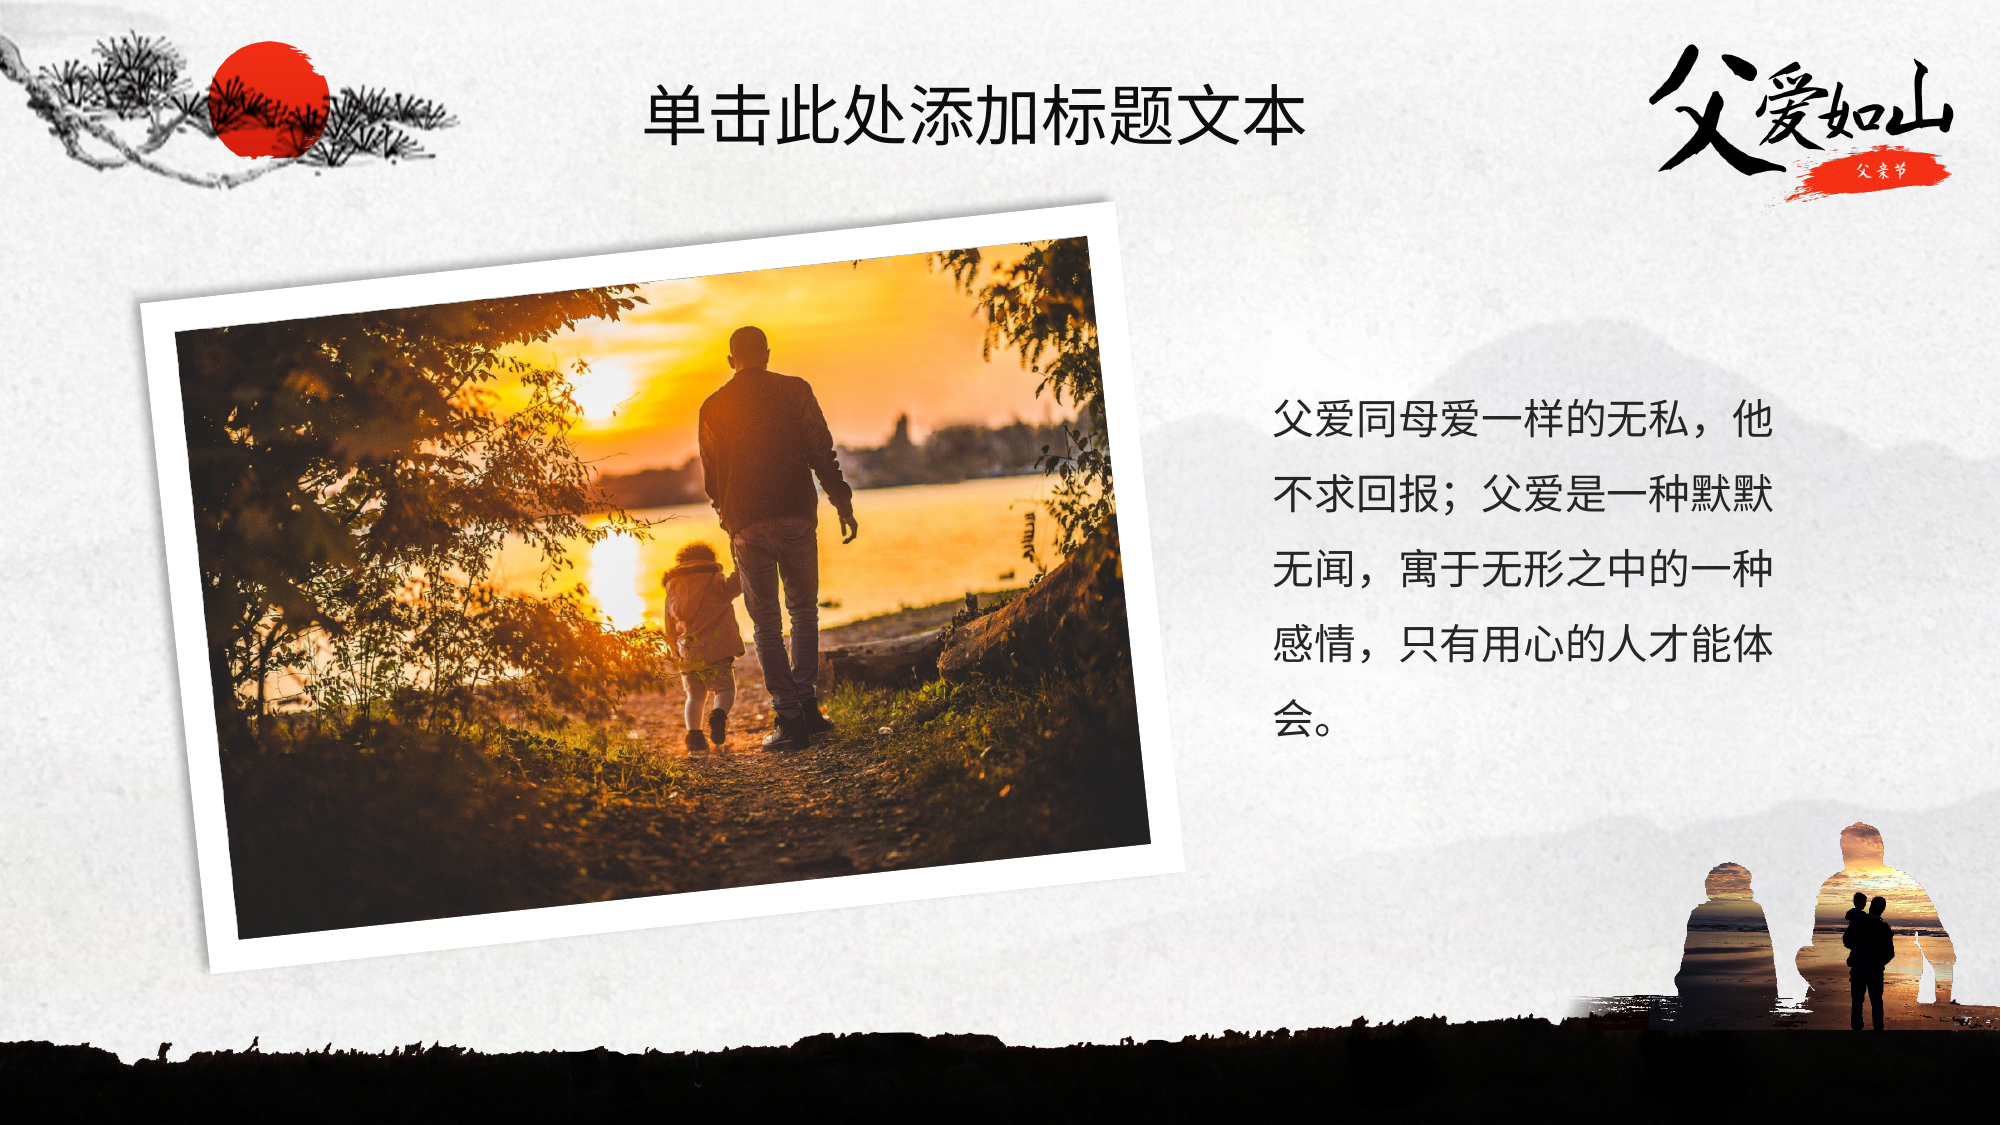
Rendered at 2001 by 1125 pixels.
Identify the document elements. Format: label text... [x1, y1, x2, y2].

text_box 单击此处添加标题文本 [626, 66, 1324, 162]
text_box 父爱同母爱一样的无私，他不求回报；父爱是一种默默无闻，寓于无形之中的一种感情，只有用心的人才能体会。 [1258, 360, 1793, 750]
picture [0, 0, 2000, 1125]
